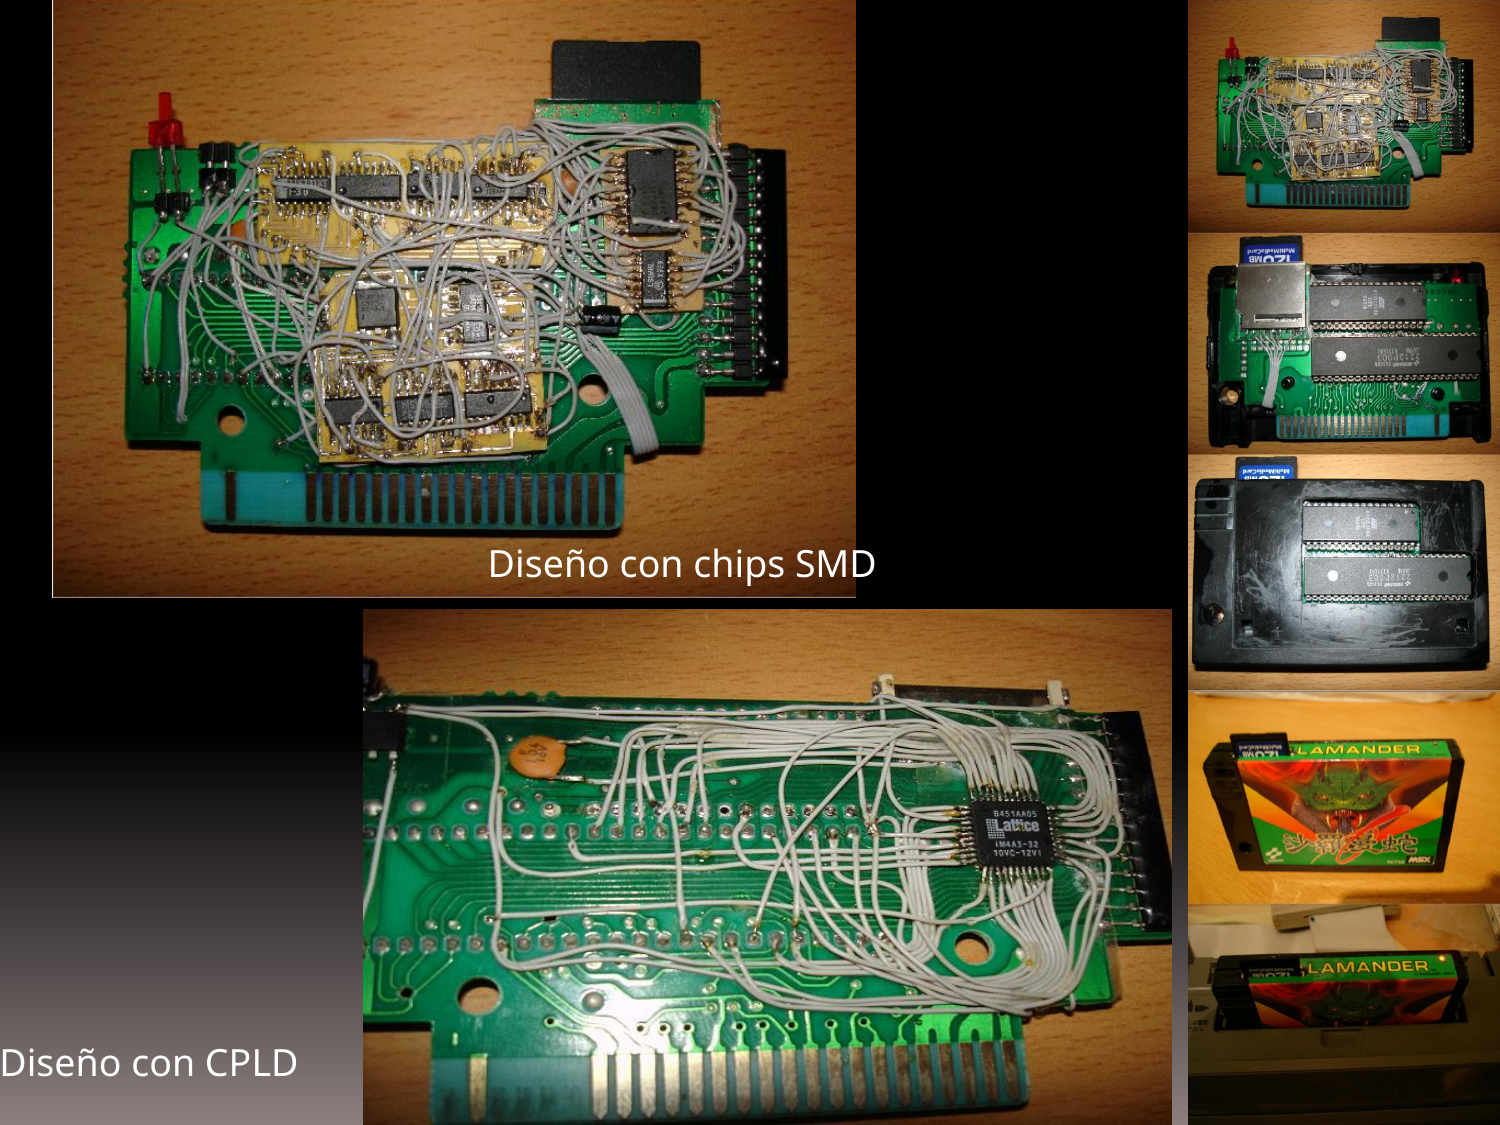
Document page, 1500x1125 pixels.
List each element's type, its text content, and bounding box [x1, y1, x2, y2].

text_box Diseño con CPLD [0, 1031, 314, 1091]
picture [51, 0, 856, 598]
picture [362, 609, 1173, 1125]
picture [1188, 0, 1500, 1125]
